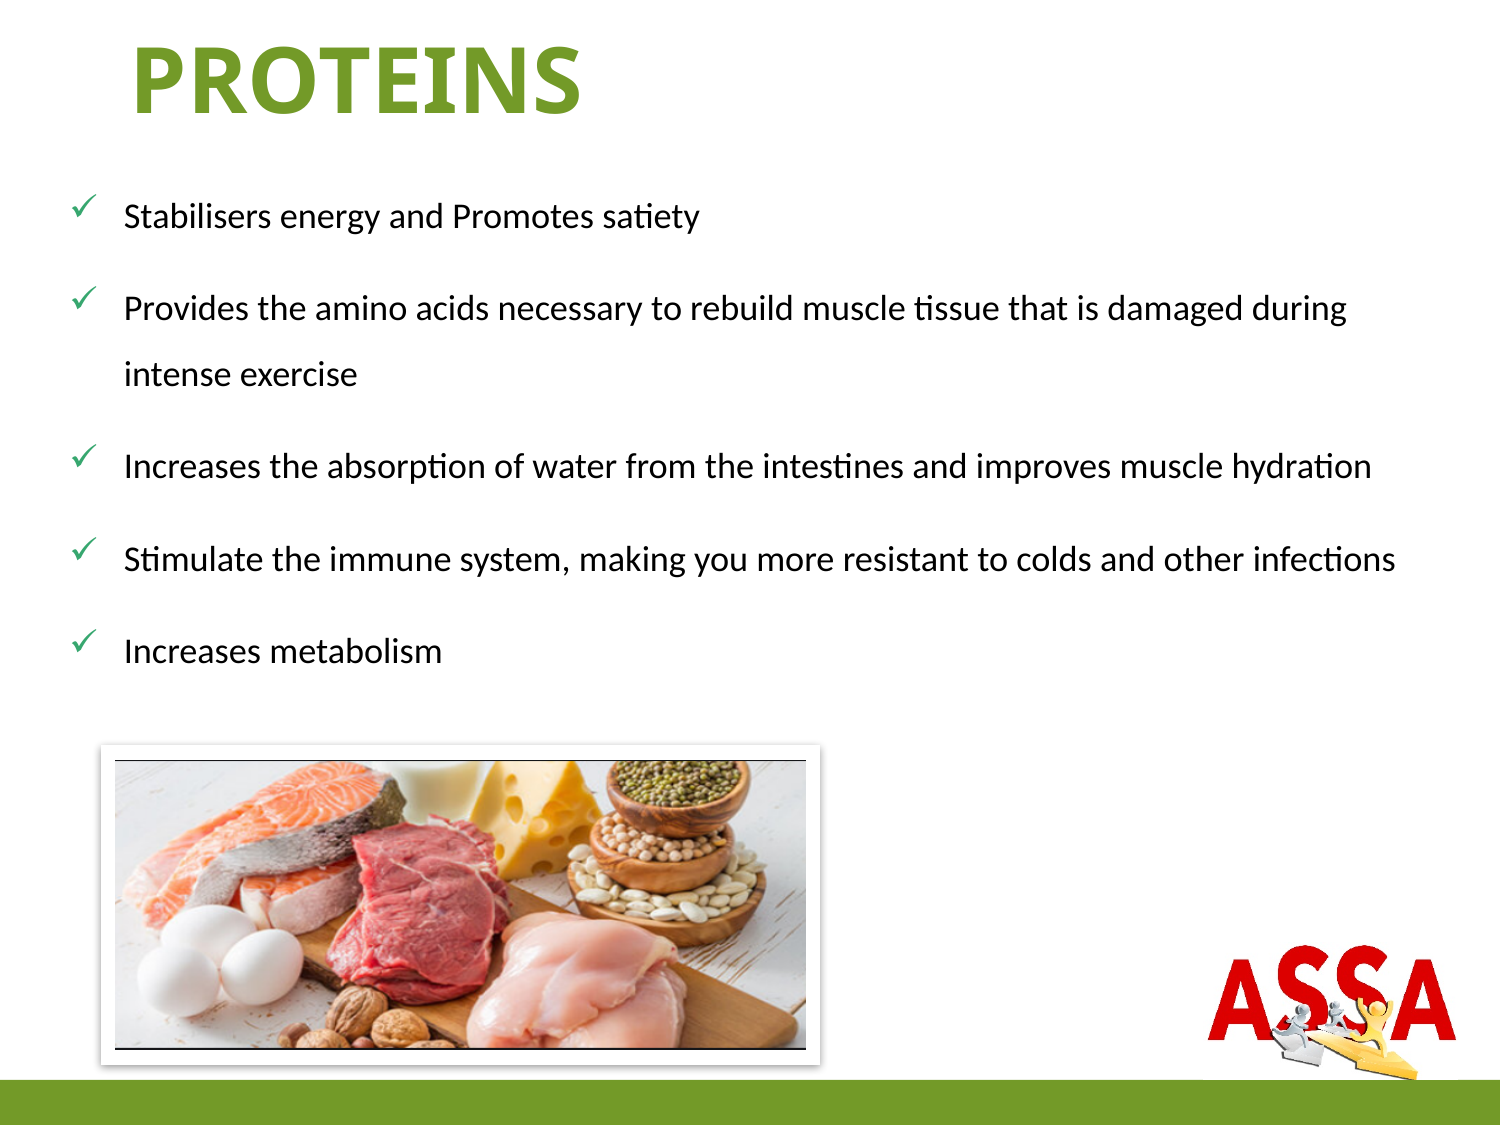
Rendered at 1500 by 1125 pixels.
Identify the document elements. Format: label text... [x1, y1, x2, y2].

picture [115, 759, 806, 1051]
picture [1203, 942, 1458, 1080]
list Stabilisers energy and Promotes satiety Provides the amino acids necessary to rebuild muscle tissue that is damaged during intense exercise Increases the absorption of water from the intestines and improves muscle hydration Stimulate the immune system, making you more resistant to colds and other infections Increases metabolism [54, 162, 1446, 739]
title Proteins [115, 45, 1088, 142]
